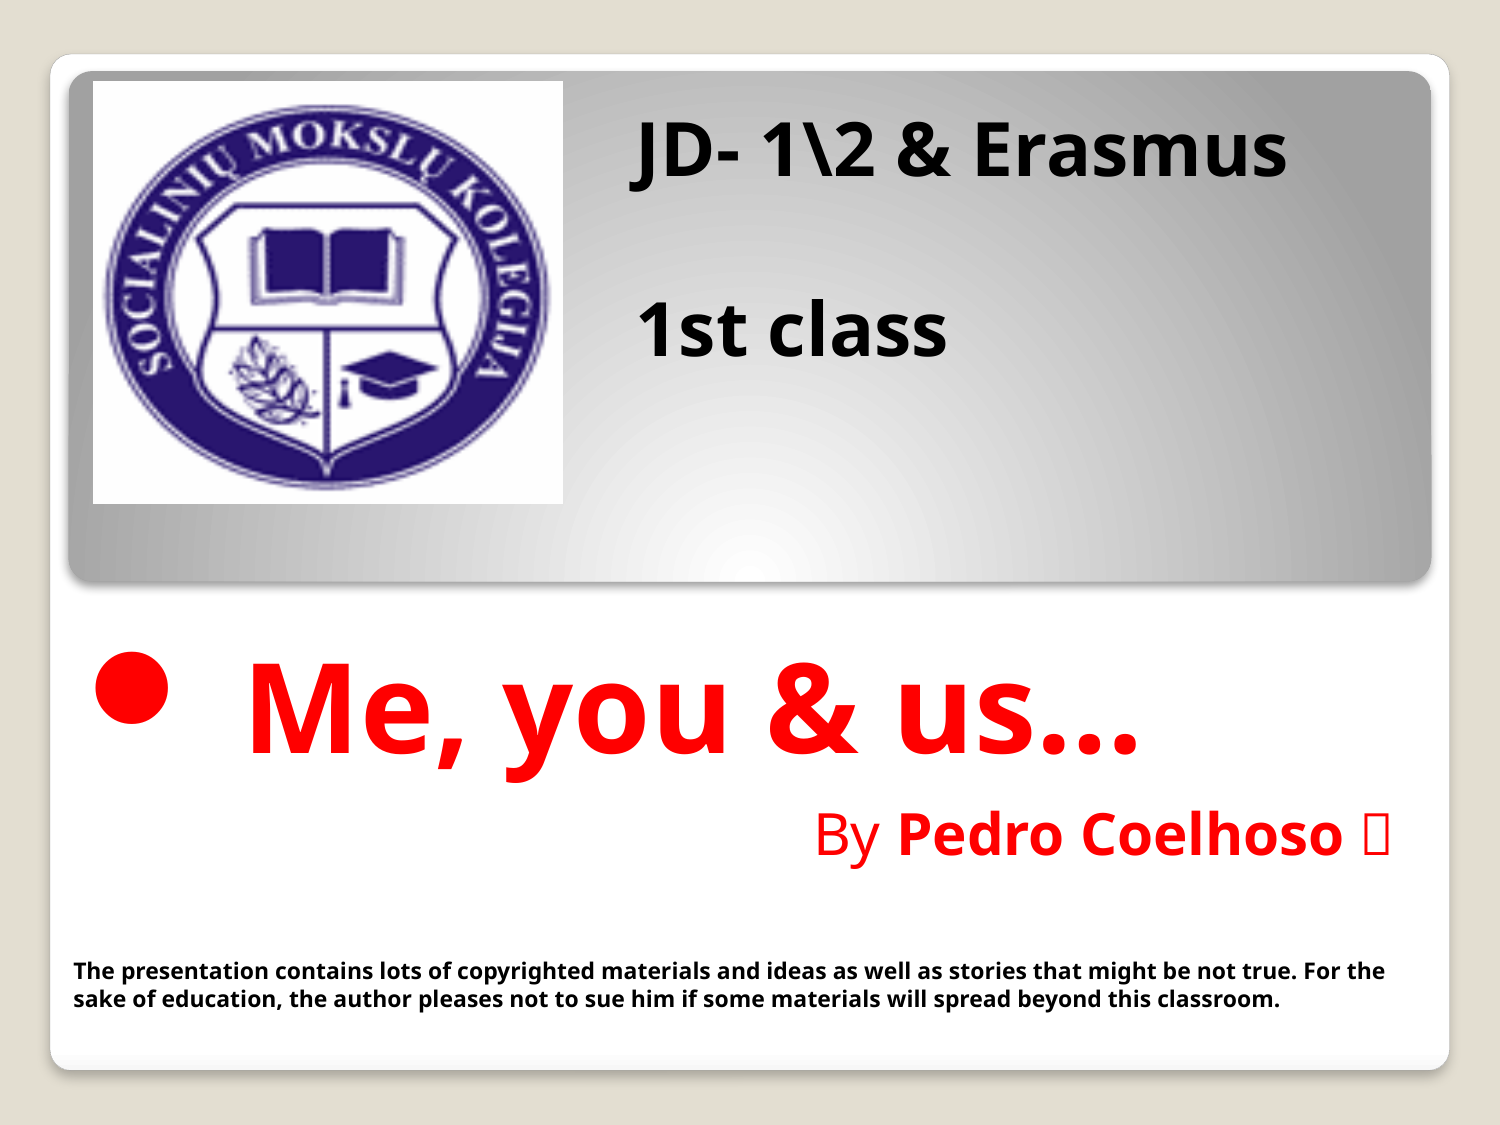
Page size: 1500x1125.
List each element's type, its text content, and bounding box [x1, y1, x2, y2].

picture [93, 81, 563, 505]
text_box Me, you & us… [70, 621, 1458, 926]
text_box JD- 1\2 & Erasmus 1st class [621, 93, 1418, 379]
subtitle By Pedro Coelhoso  [375, 1019, 1425, 1125]
subtitle By Pedro Coelhoso  [375, 796, 1425, 949]
text_box The presentation contains lots of copyrighted materials and ideas as well as stories that might be not true. For the sake of education, the author pleases not to sue him if some materials will spread beyond this classroom. [58, 949, 1454, 1019]
